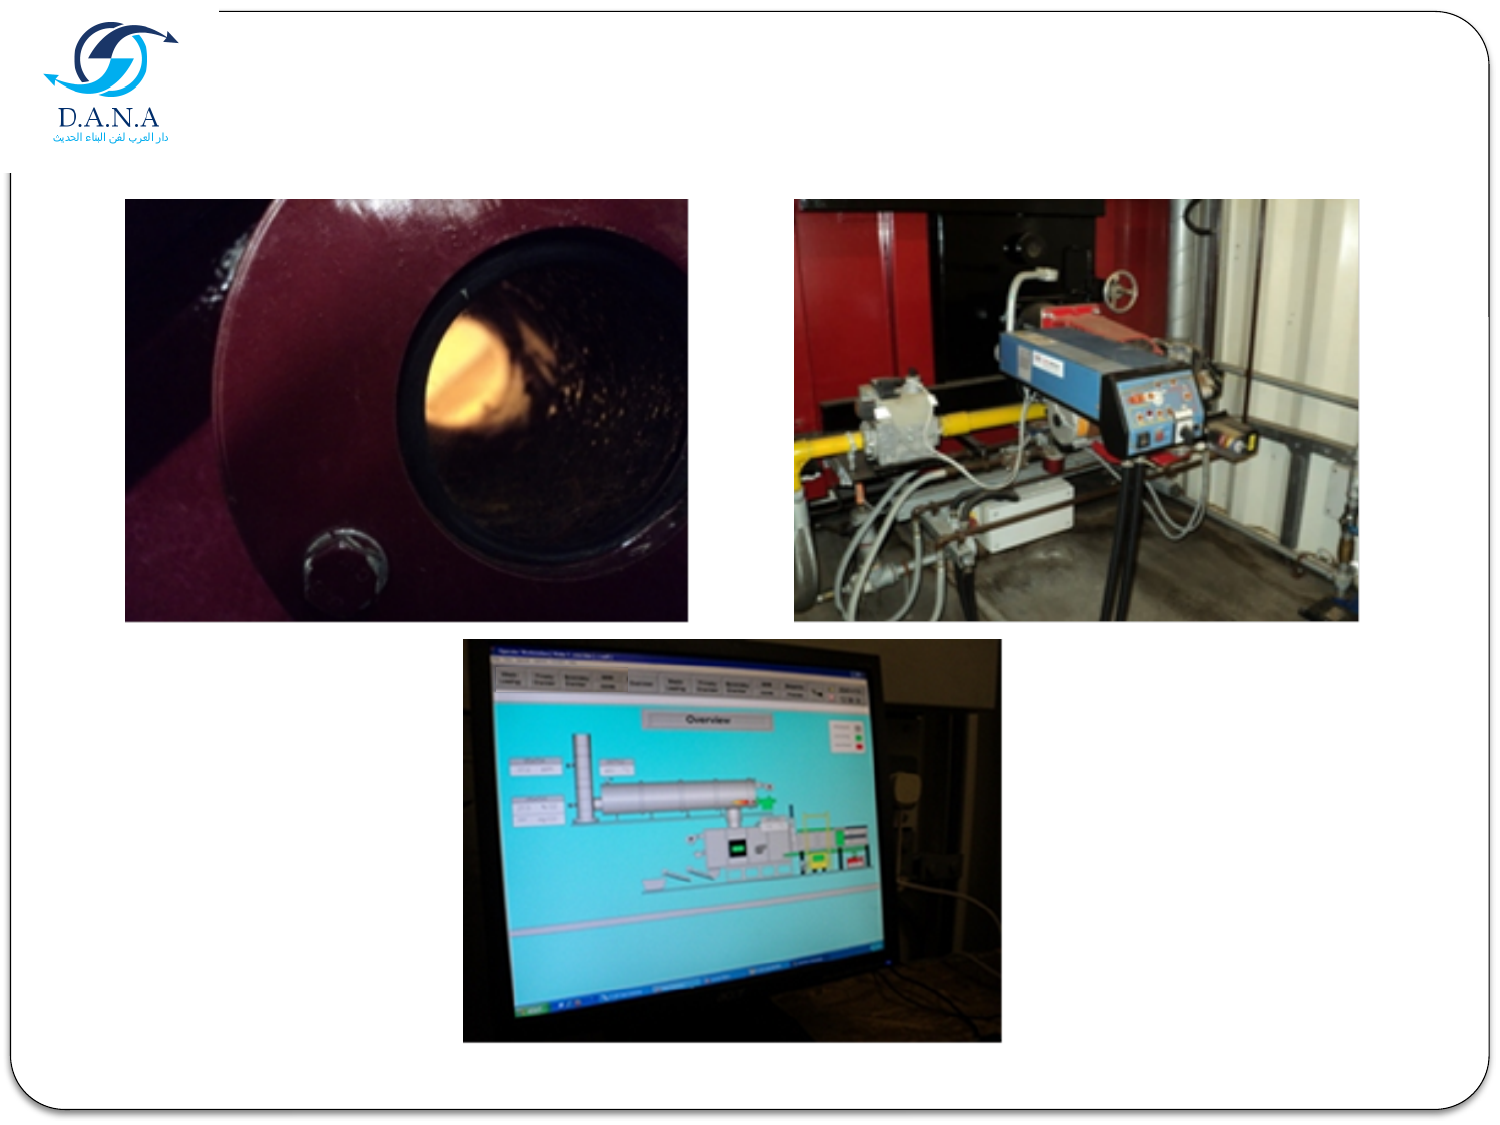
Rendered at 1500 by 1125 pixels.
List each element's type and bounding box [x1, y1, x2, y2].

picture [124, 199, 691, 626]
picture [2, 1, 219, 173]
picture [794, 199, 1362, 626]
picture [463, 639, 1003, 1044]
